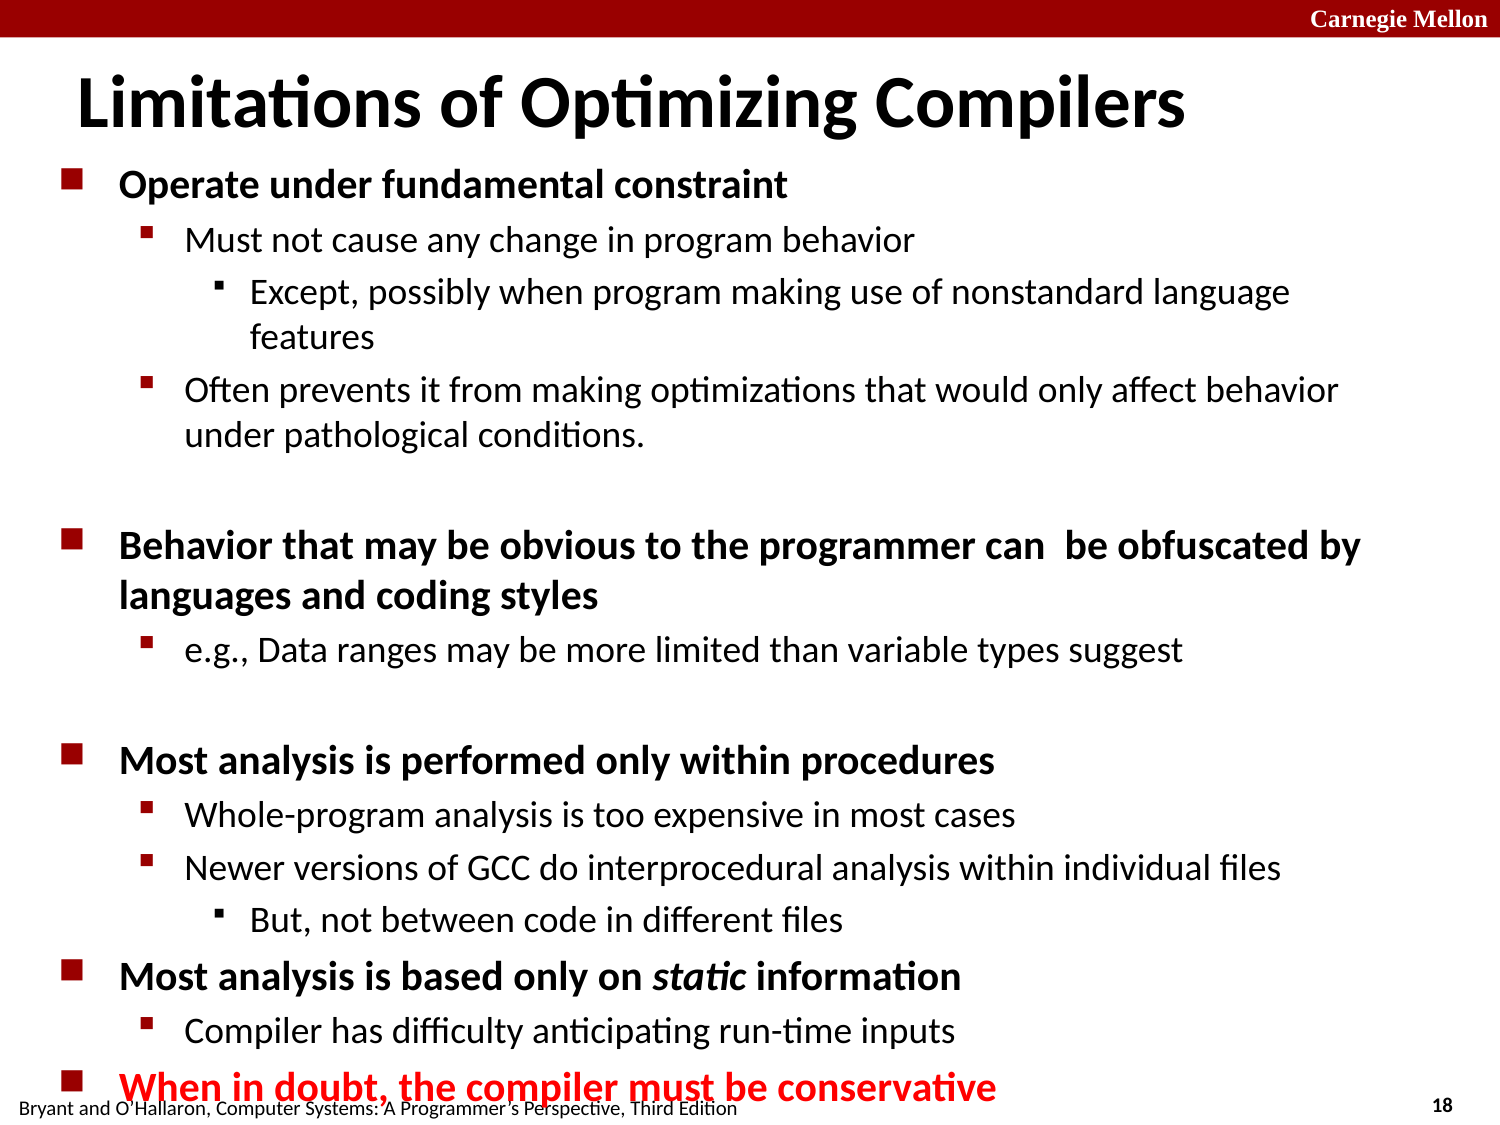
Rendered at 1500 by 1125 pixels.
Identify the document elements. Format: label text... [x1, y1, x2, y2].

list Operate under fundamental constraint Must not cause any change in program behavior Except, possibly when program making use of nonstandard language features Often prevents it from making optimizations that would only affect behavior under pathological conditions. Behavior that may be obvious to the programmer can be obfuscated by languages and coding styles e.g., Data ranges may be more limited than variable types suggest Most analysis is performed only within procedures Whole-program analysis is too expensive in most cases Newer versions of GCC do interprocedural analysis within individual files But, not between code in different files Most analysis is based only on static information Compiler has difficulty anticipating run-time inputs When in doubt, the compiler must be conservative [47, 149, 1411, 1007]
title Limitations of Optimizing Compilers [62, 49, 1463, 145]
